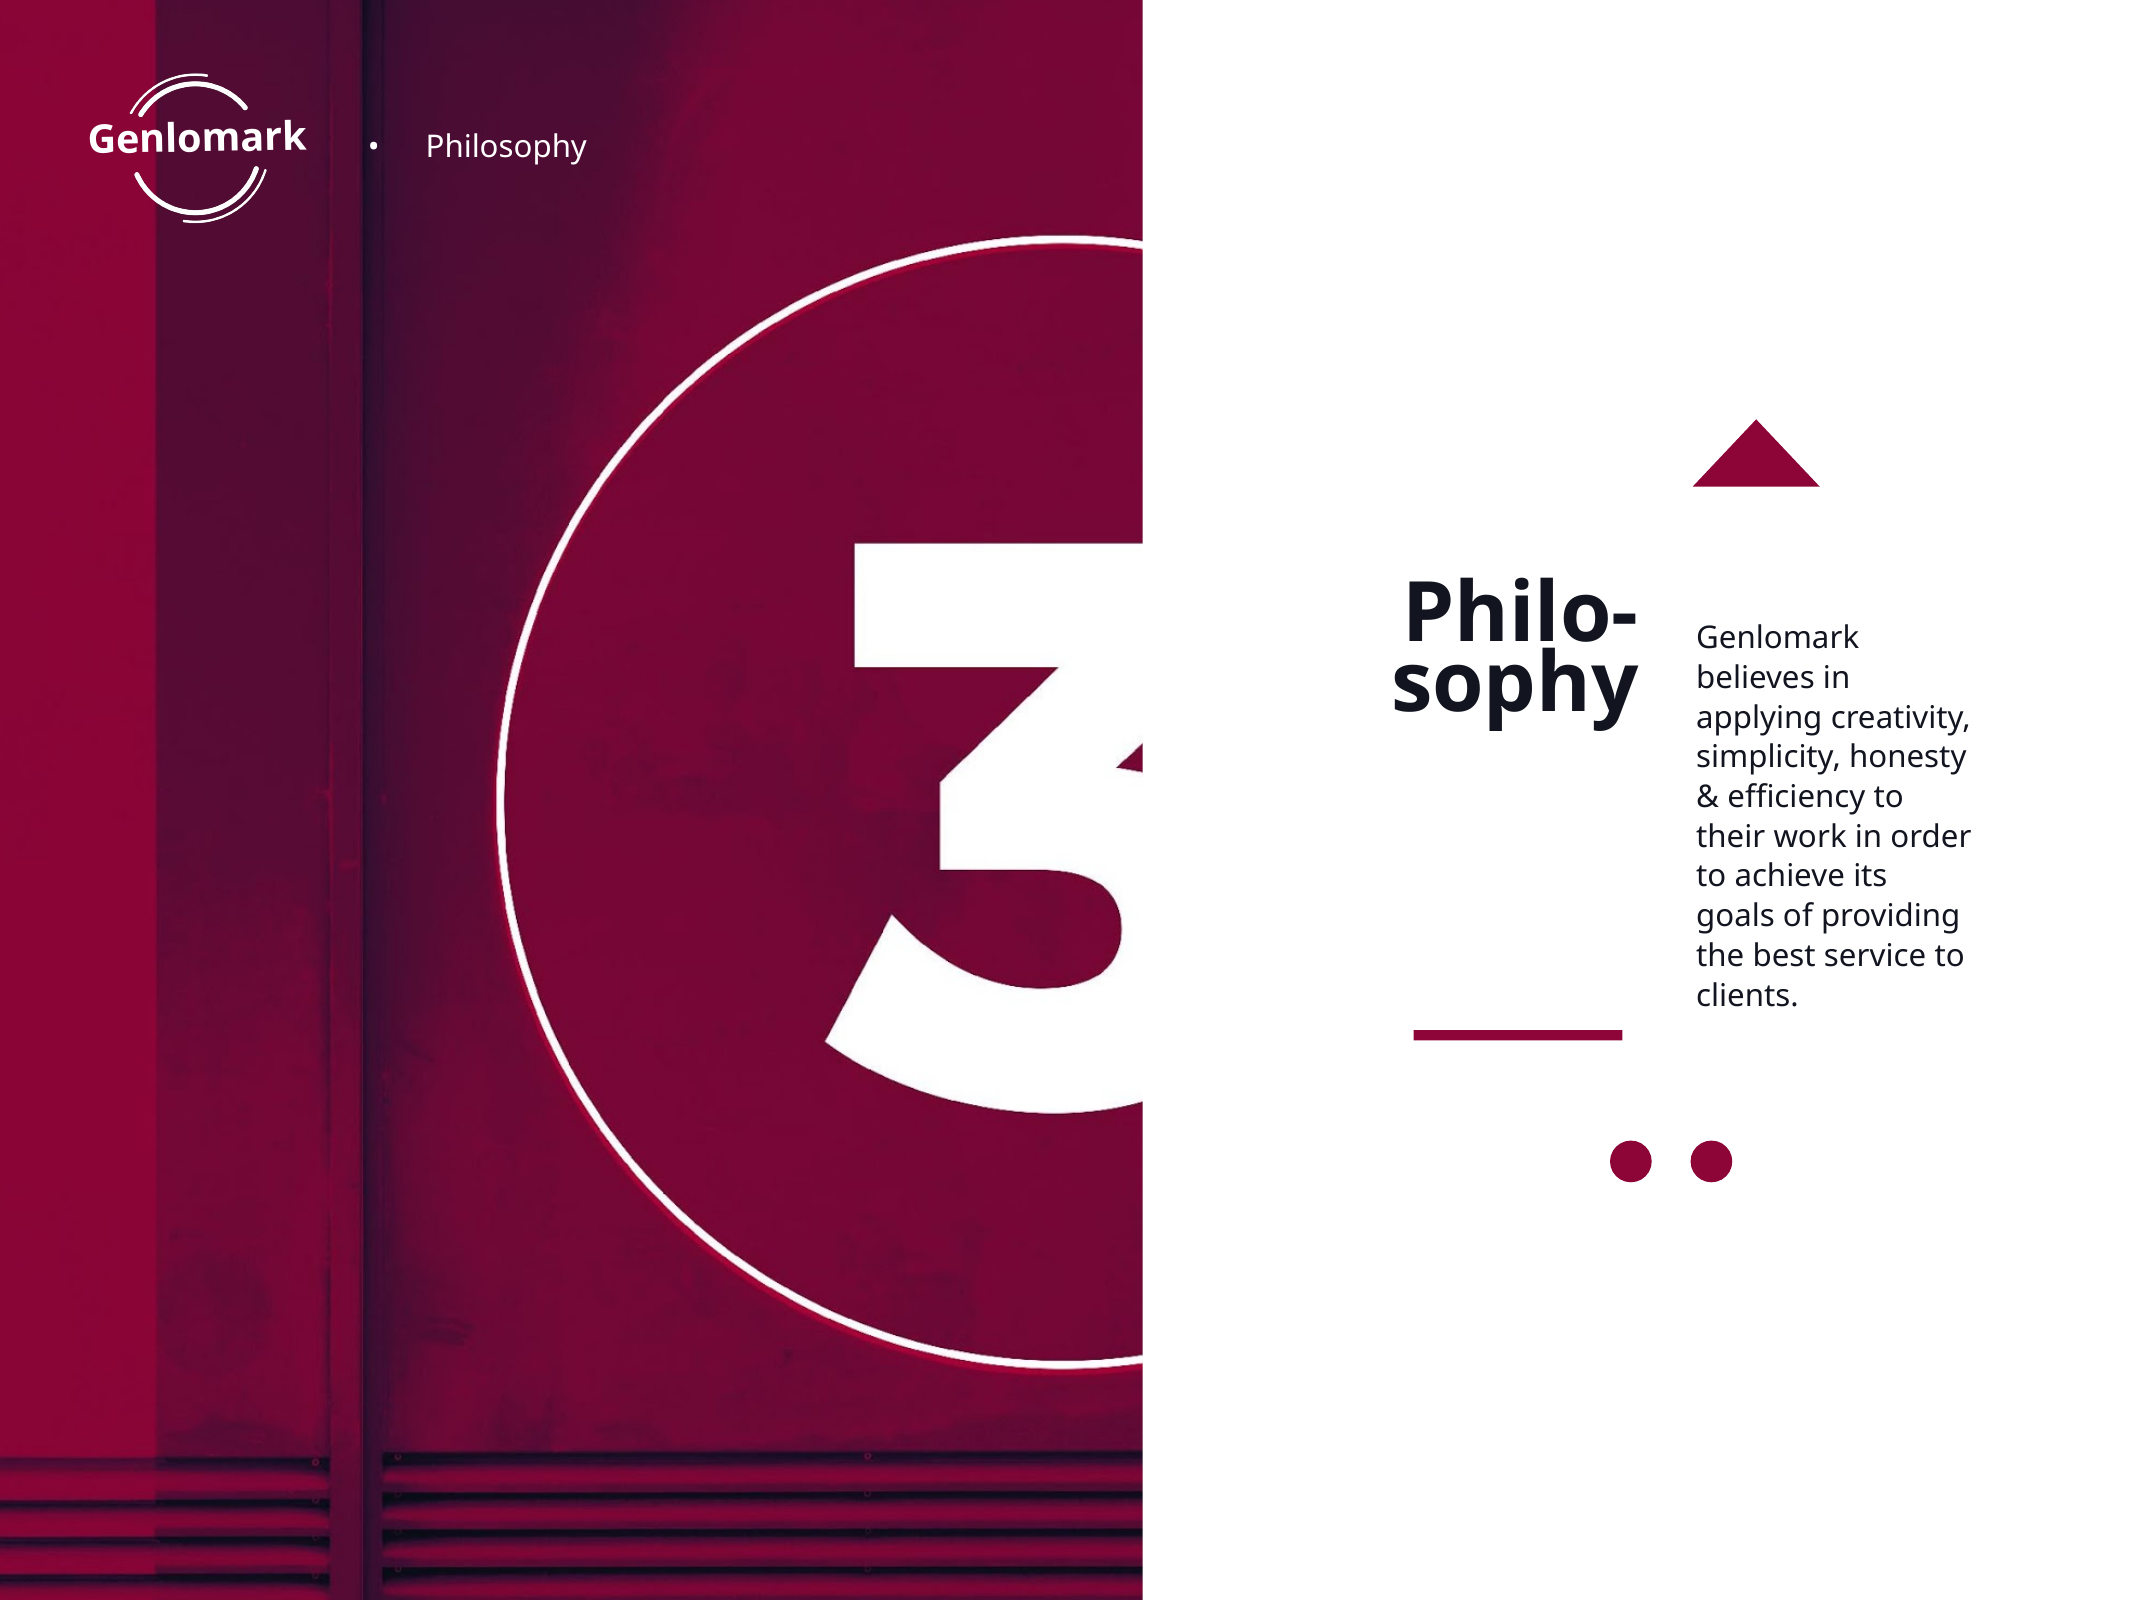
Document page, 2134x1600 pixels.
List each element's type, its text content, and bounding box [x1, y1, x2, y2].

text_box [1692, 419, 1820, 487]
text_box [1413, 1030, 1623, 1041]
text_box [1610, 1140, 1652, 1183]
picture [0, 0, 1143, 1600]
text_box Genlomark believes in applying creativity, simplicity, honesty & efficiency to their work in order to achieve its goals of providing the best service to clients. [1687, 565, 1983, 1062]
text_box Philo- sophy [1352, 560, 1648, 751]
text_box [1690, 1140, 1733, 1183]
